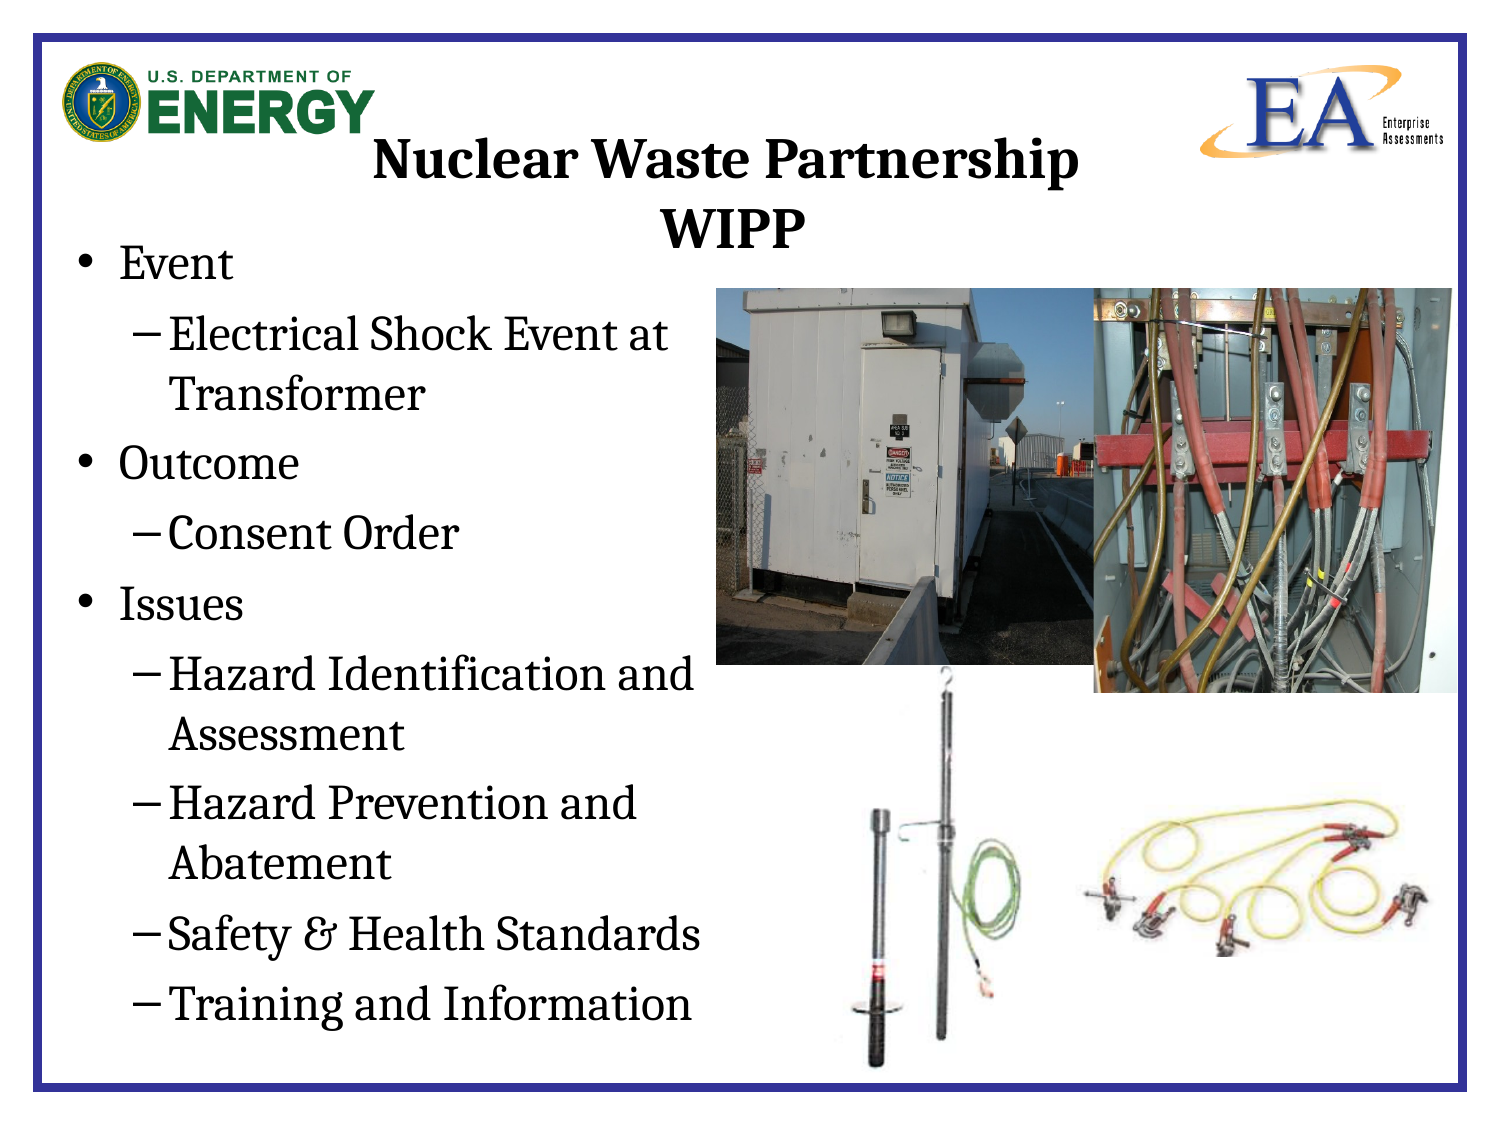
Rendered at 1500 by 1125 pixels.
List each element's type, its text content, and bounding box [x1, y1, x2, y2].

list Event Electrical Shock Event at Transformer Outcome Consent Order Issues Hazard Identification and Assessment Hazard Prevention and Abatement Safety & Health Standards Training and Information [61, 222, 845, 1051]
title Nuclear Waste Partnership WIPP [226, 133, 1239, 247]
picture [62, 62, 375, 142]
picture [1075, 771, 1441, 957]
picture [715, 288, 1458, 1081]
picture [1200, 65, 1444, 158]
